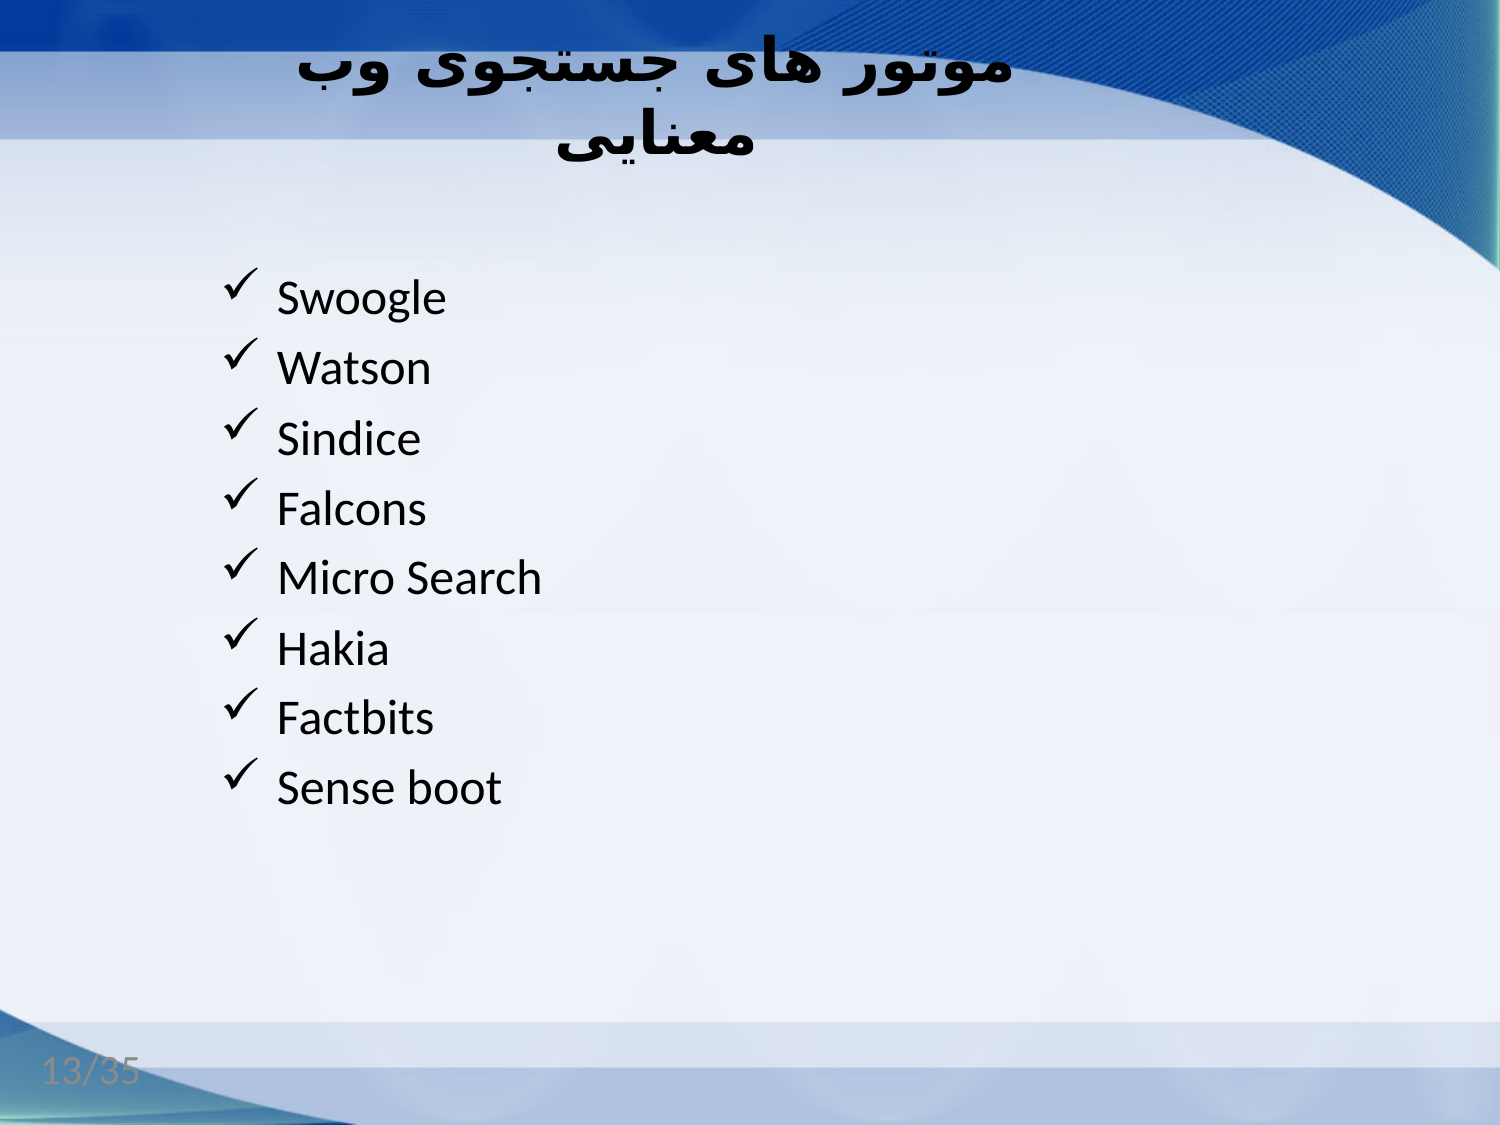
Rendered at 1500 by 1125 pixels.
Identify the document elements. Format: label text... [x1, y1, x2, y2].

picture [0, 0, 1500, 1125]
title موتور های جستجوی وب معنایی [225, 12, 1088, 175]
list Swoogle Watson Sindice Falcons Micro Search Hakia Factbits Sense boot [75, 187, 1425, 1005]
slide_number 13 [24, 1037, 375, 1098]
